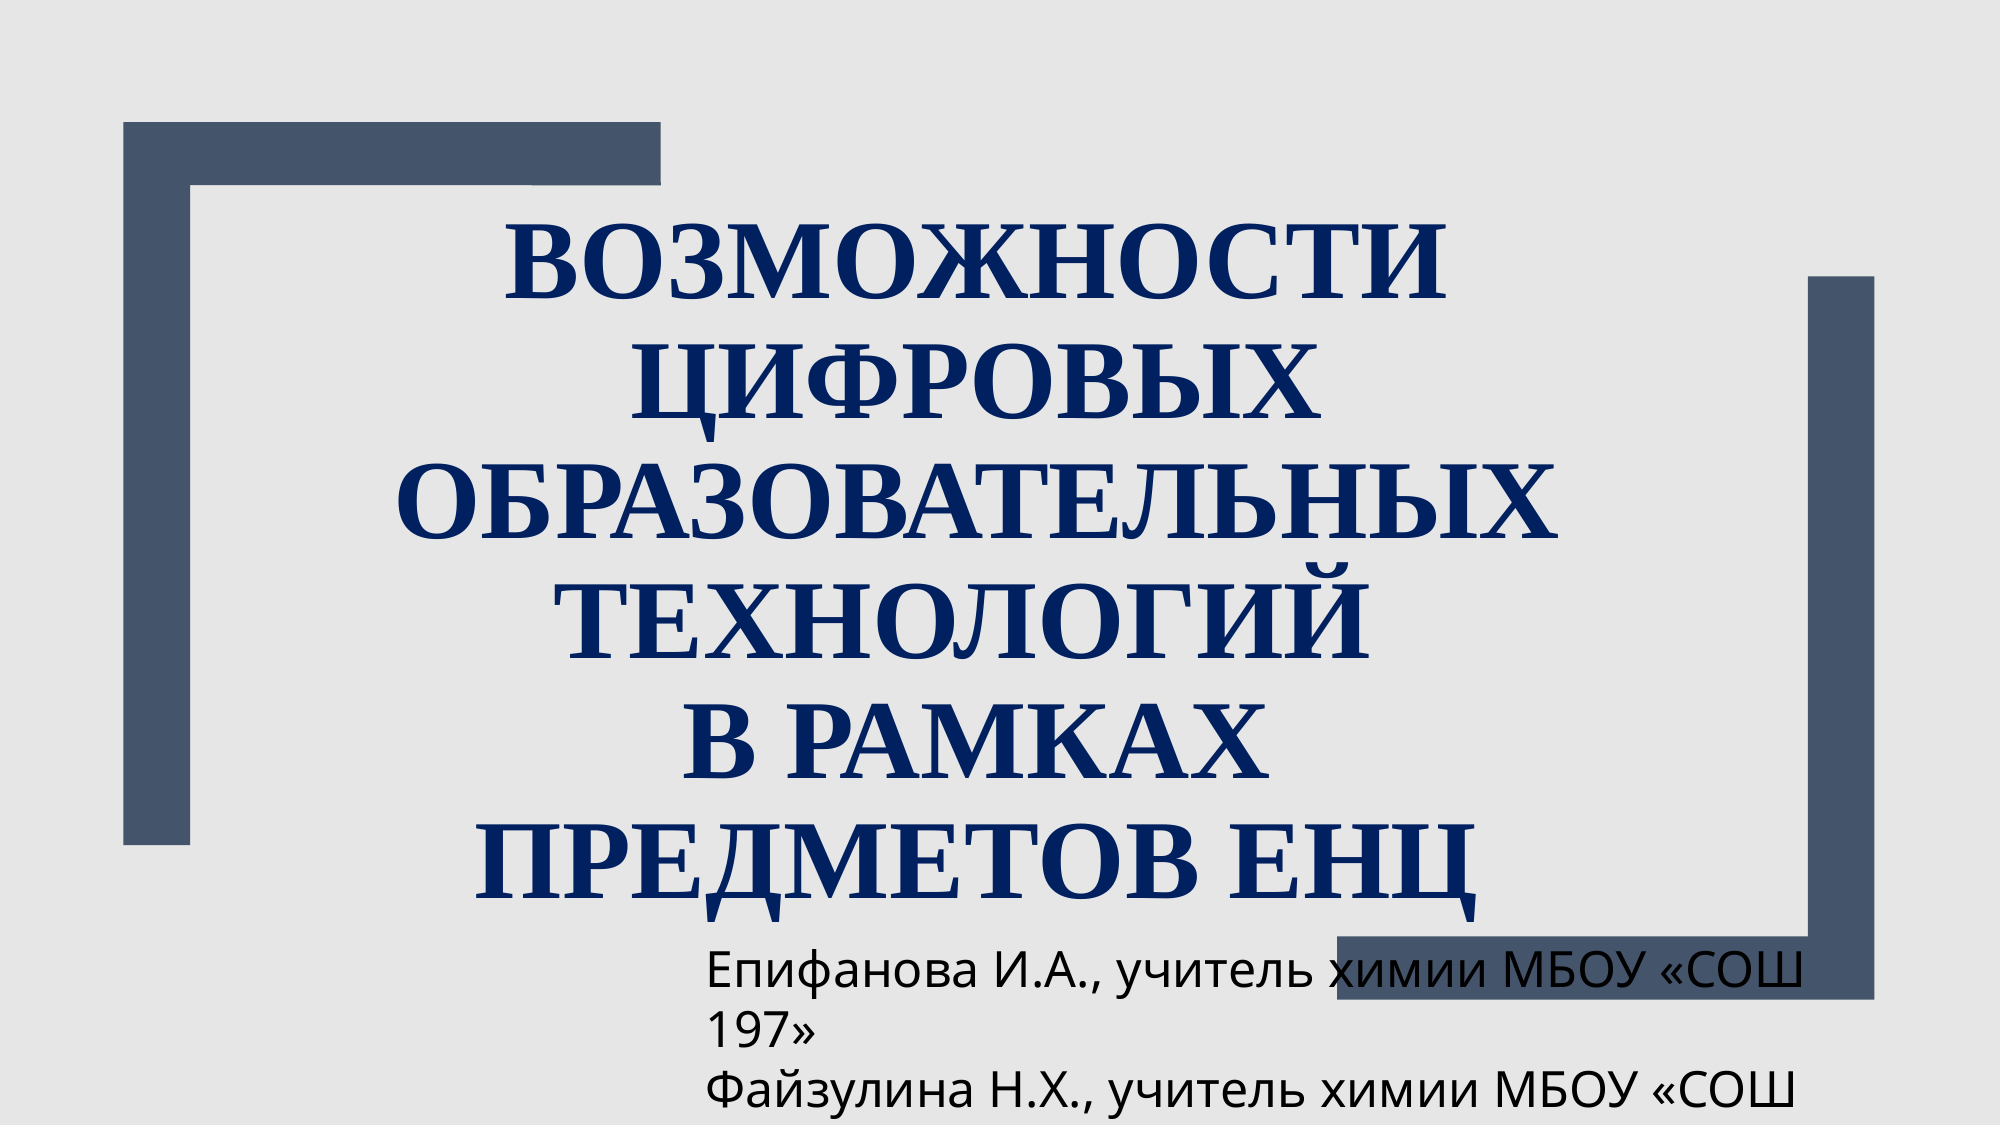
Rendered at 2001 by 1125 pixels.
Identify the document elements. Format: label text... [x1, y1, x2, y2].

text_box Епифанова И.А., учитель химии МБОУ «СОШ 197» Файзулина Н.Х., учитель химии МБОУ «СОШ 87» [690, 930, 1870, 1125]
title Возможности Цифровых образовательных технологий в рамках предметов ЕНЦ [291, 586, 1663, 931]
